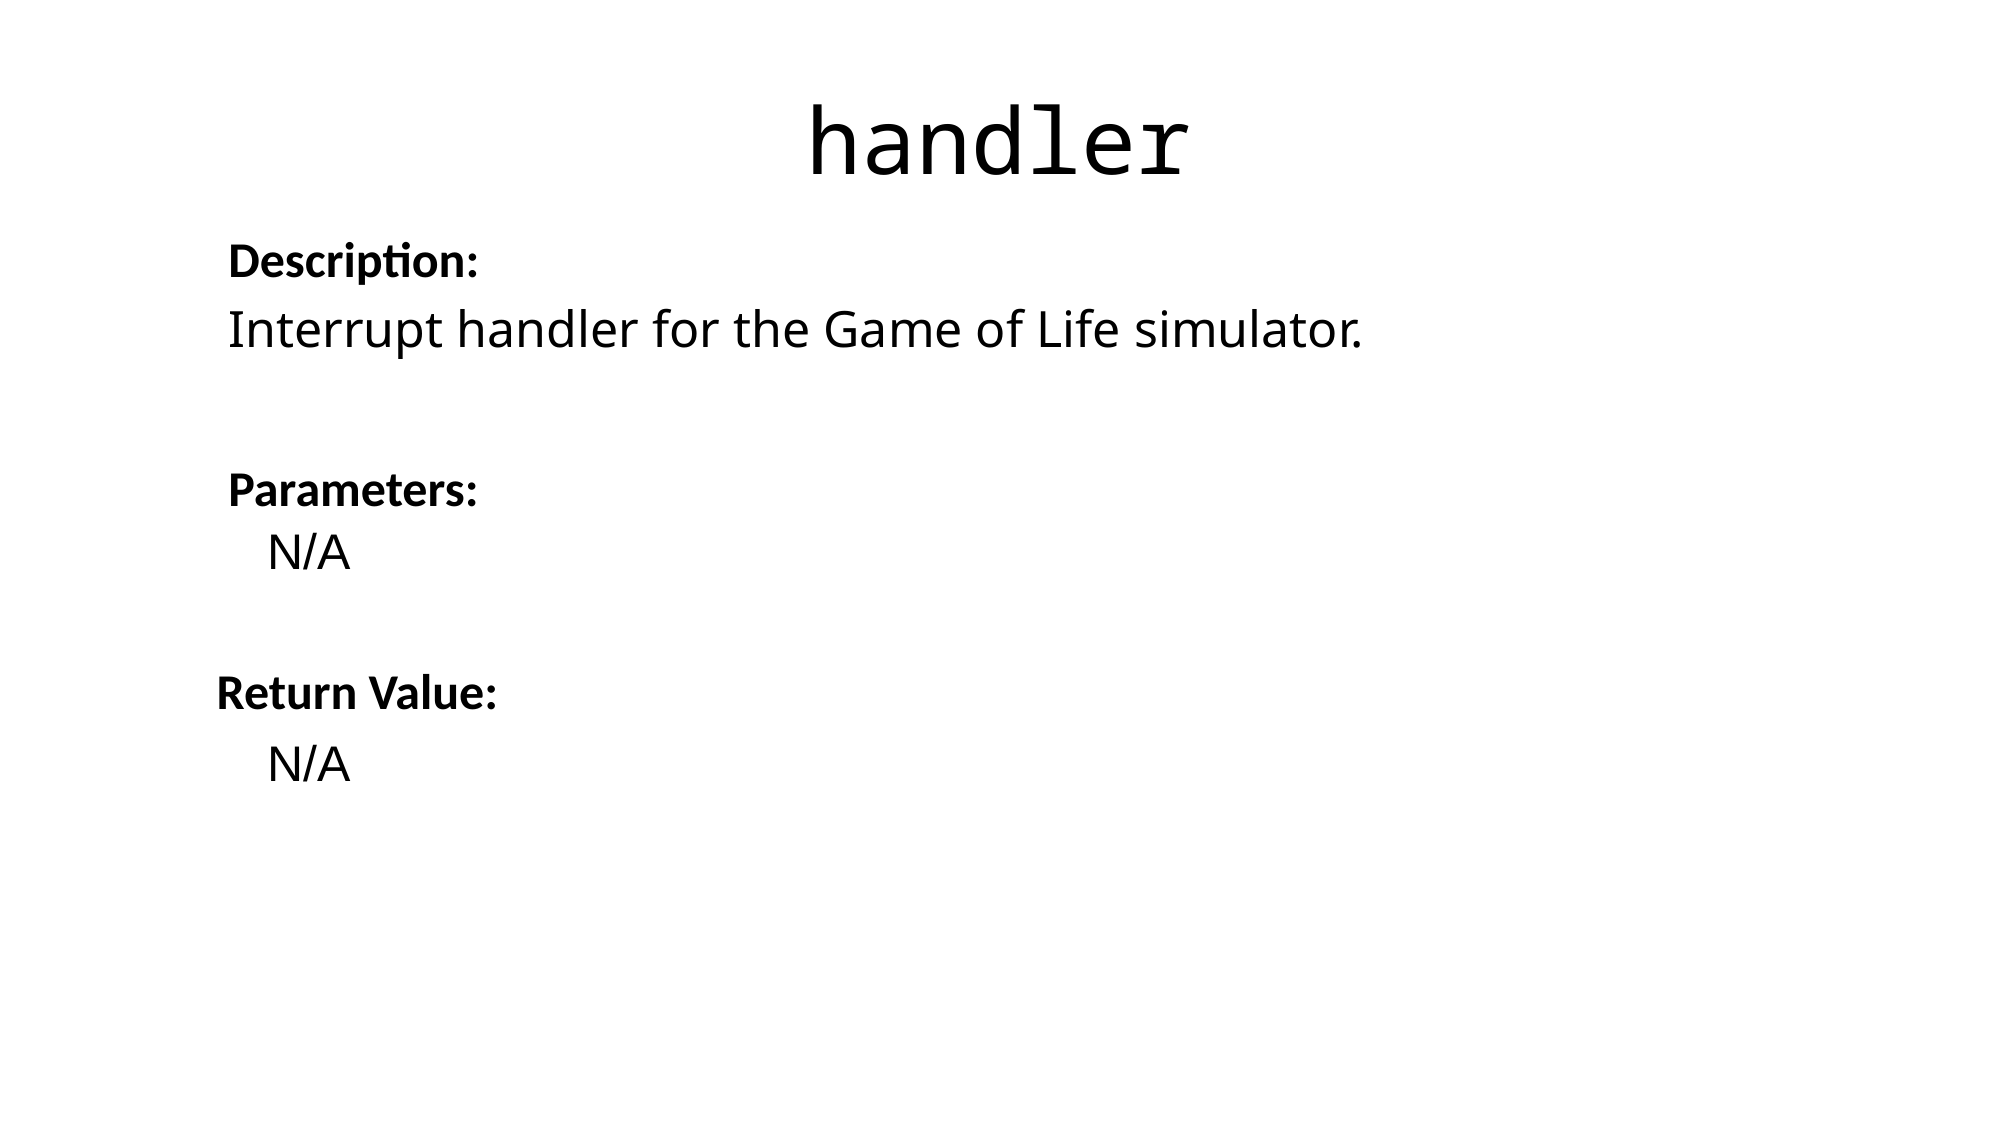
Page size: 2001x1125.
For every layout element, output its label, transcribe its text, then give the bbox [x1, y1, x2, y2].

text_box Return Value: [201, 651, 595, 727]
text_box handler [324, 45, 1674, 232]
text_box Interrupt handler for the Game of Life simulator. [213, 289, 1837, 365]
text_box N/A [252, 512, 886, 588]
text_box Description: [213, 220, 539, 295]
text_box Parameters: [213, 448, 539, 524]
text_box N/A [252, 724, 1812, 800]
